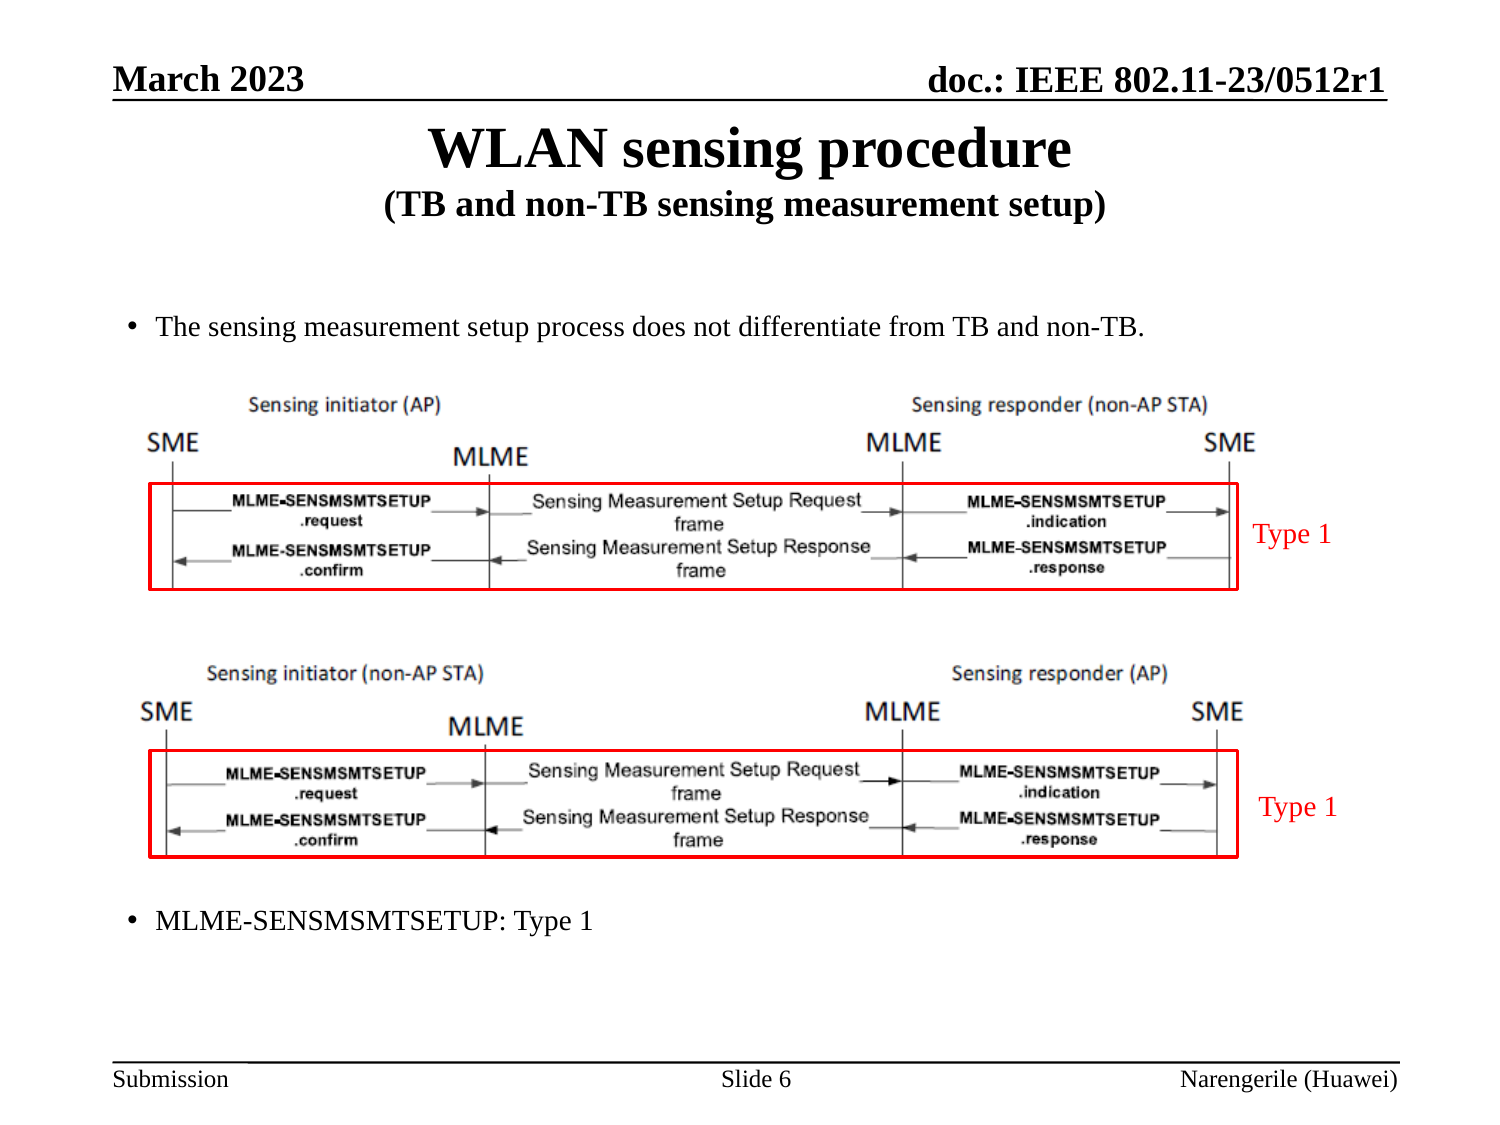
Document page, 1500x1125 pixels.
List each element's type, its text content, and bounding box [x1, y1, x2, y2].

text_box WLAN sensing procedure (TB and non-TB sensing measurement setup) [112, 101, 1388, 225]
text_box Type 1 [1300, 506, 1366, 557]
text_box Type 1 [1288, 779, 1372, 830]
text_box The sensing measurement setup process does not differentiate from TB and non-TB. MLME-SENSMSMTSETUP: Type 1 [112, 299, 1388, 944]
slide_number Slide 6 [712, 1061, 800, 1093]
picture [87, 369, 1297, 591]
picture [74, 649, 1285, 858]
